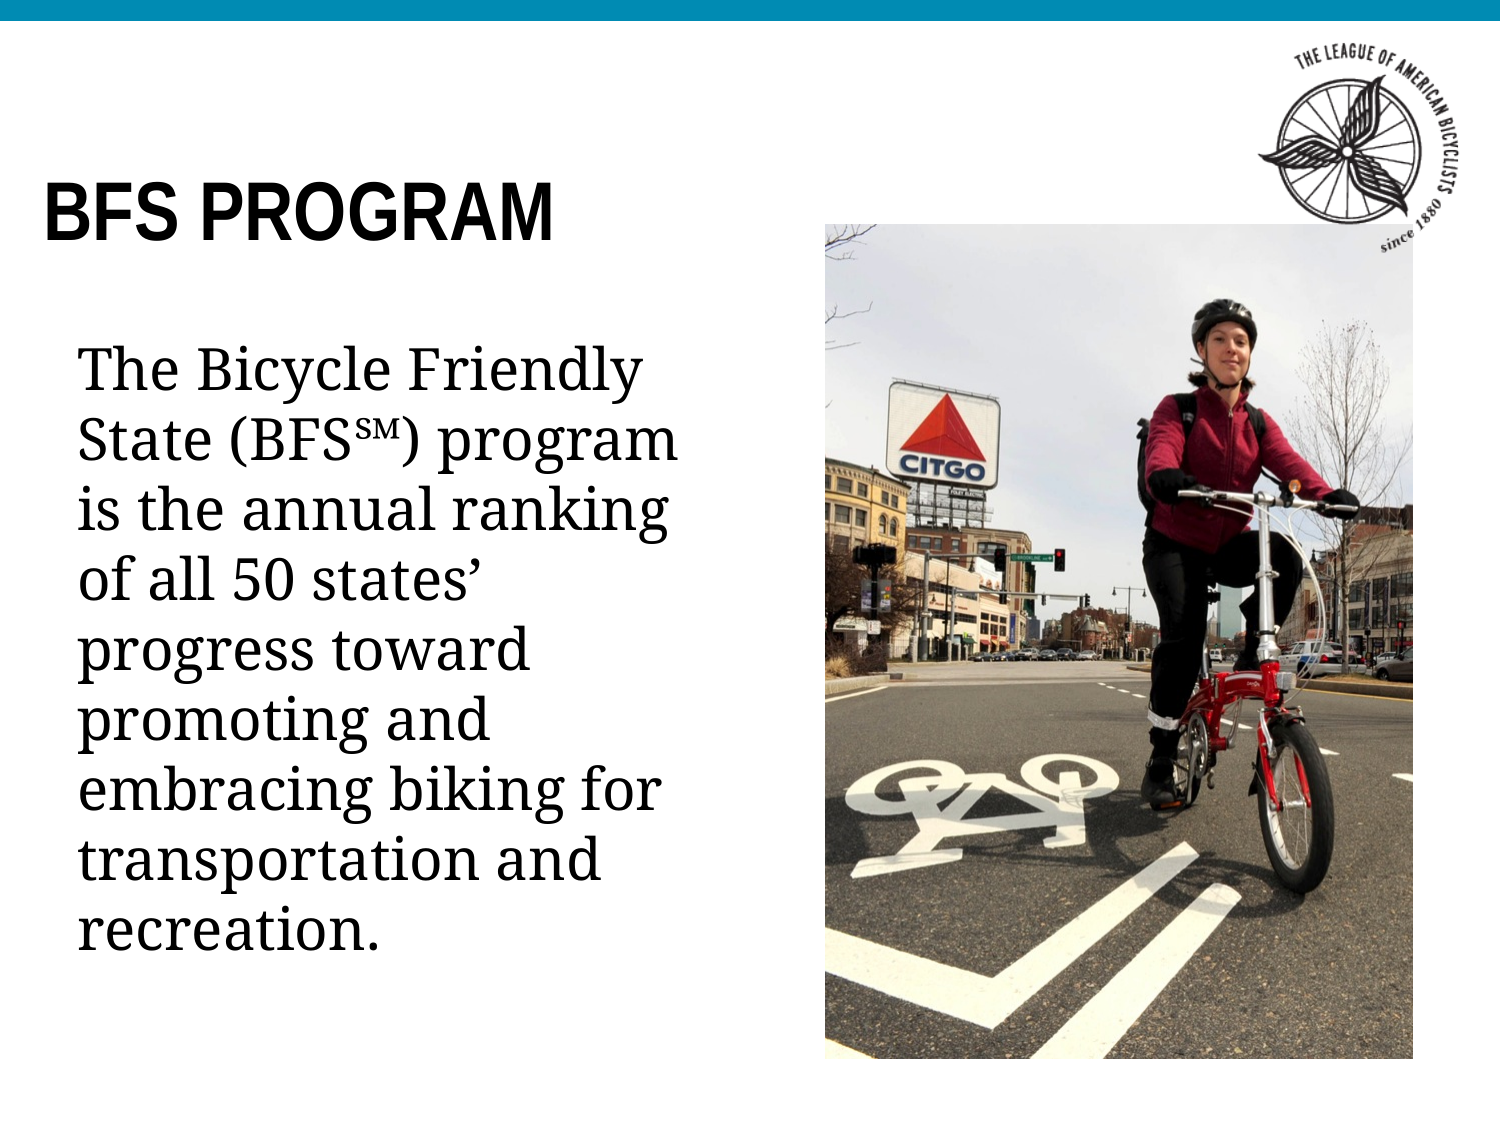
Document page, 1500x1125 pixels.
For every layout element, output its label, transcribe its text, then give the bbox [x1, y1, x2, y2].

text_box The Bicycle Friendly State (BFS℠) program is the annual ranking of all 50 states’ progress toward promoting and embracing biking for transportation and recreation. [62, 324, 738, 832]
picture [824, 35, 1466, 1059]
text_box [0, 0, 1500, 21]
title BFS Program [43, 43, 1246, 272]
